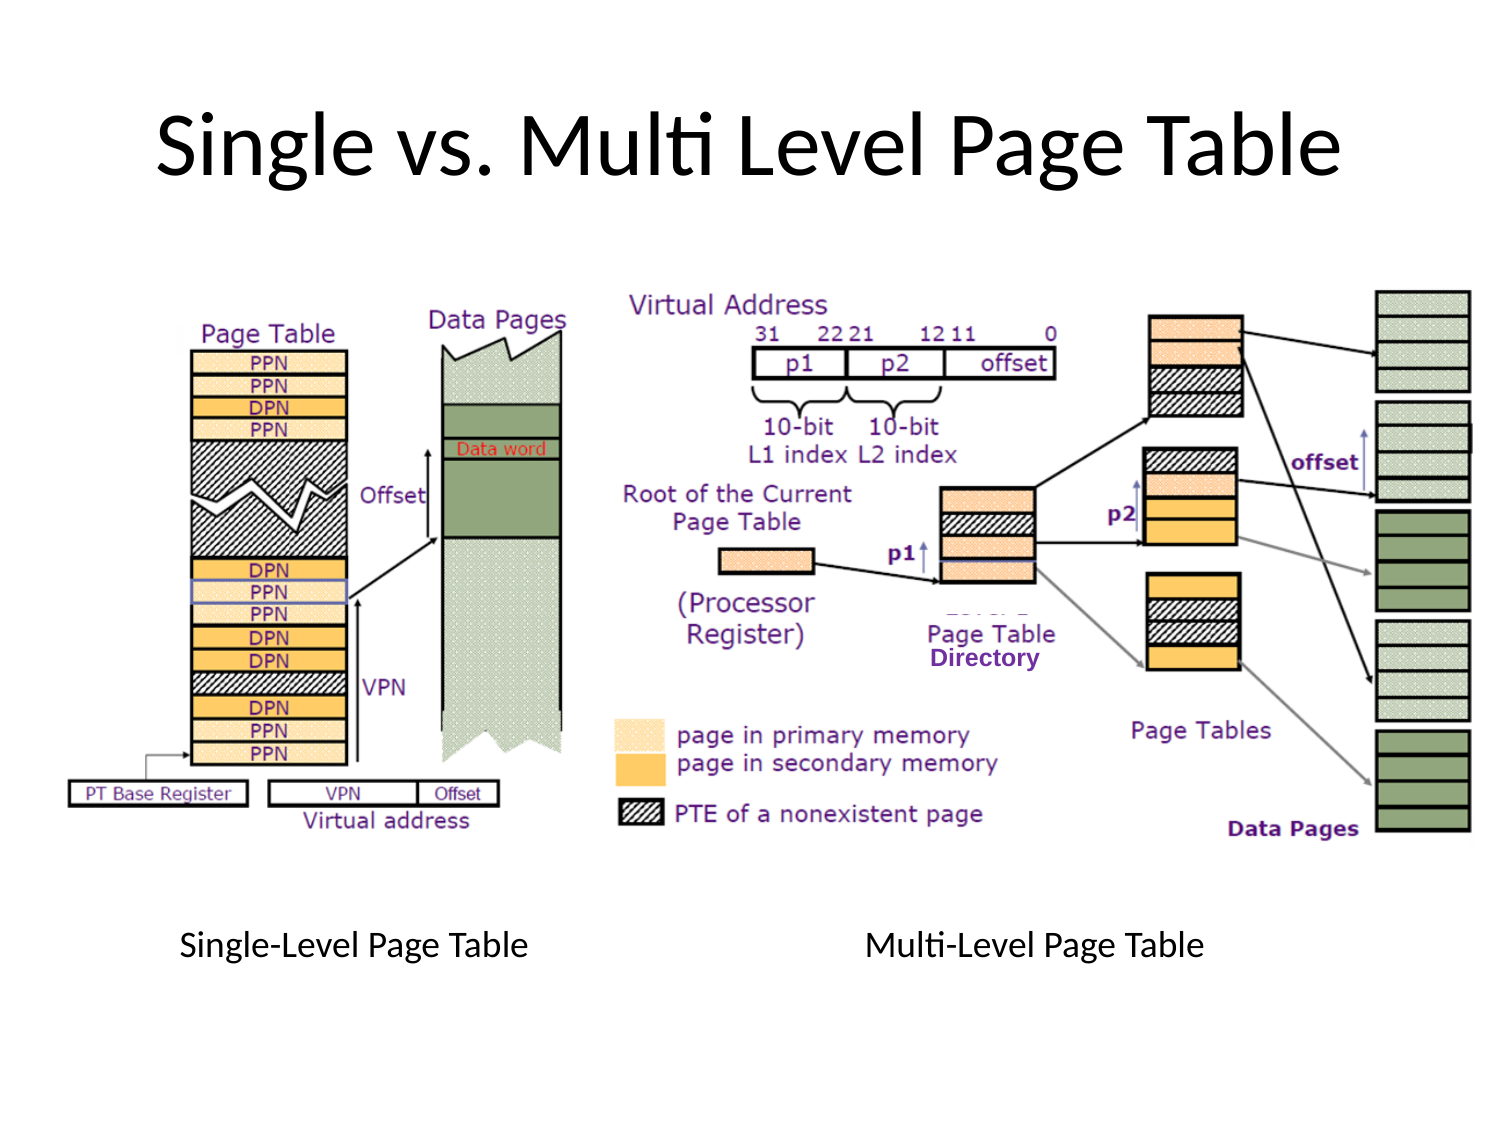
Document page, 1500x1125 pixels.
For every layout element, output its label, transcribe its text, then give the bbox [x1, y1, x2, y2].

title Single vs. Multi Level Page Table [75, 45, 1425, 233]
picture [36, 274, 1481, 851]
text_box Multi-Level Page Table [849, 912, 1238, 973]
text_box Single-Level Page Table [164, 912, 545, 973]
